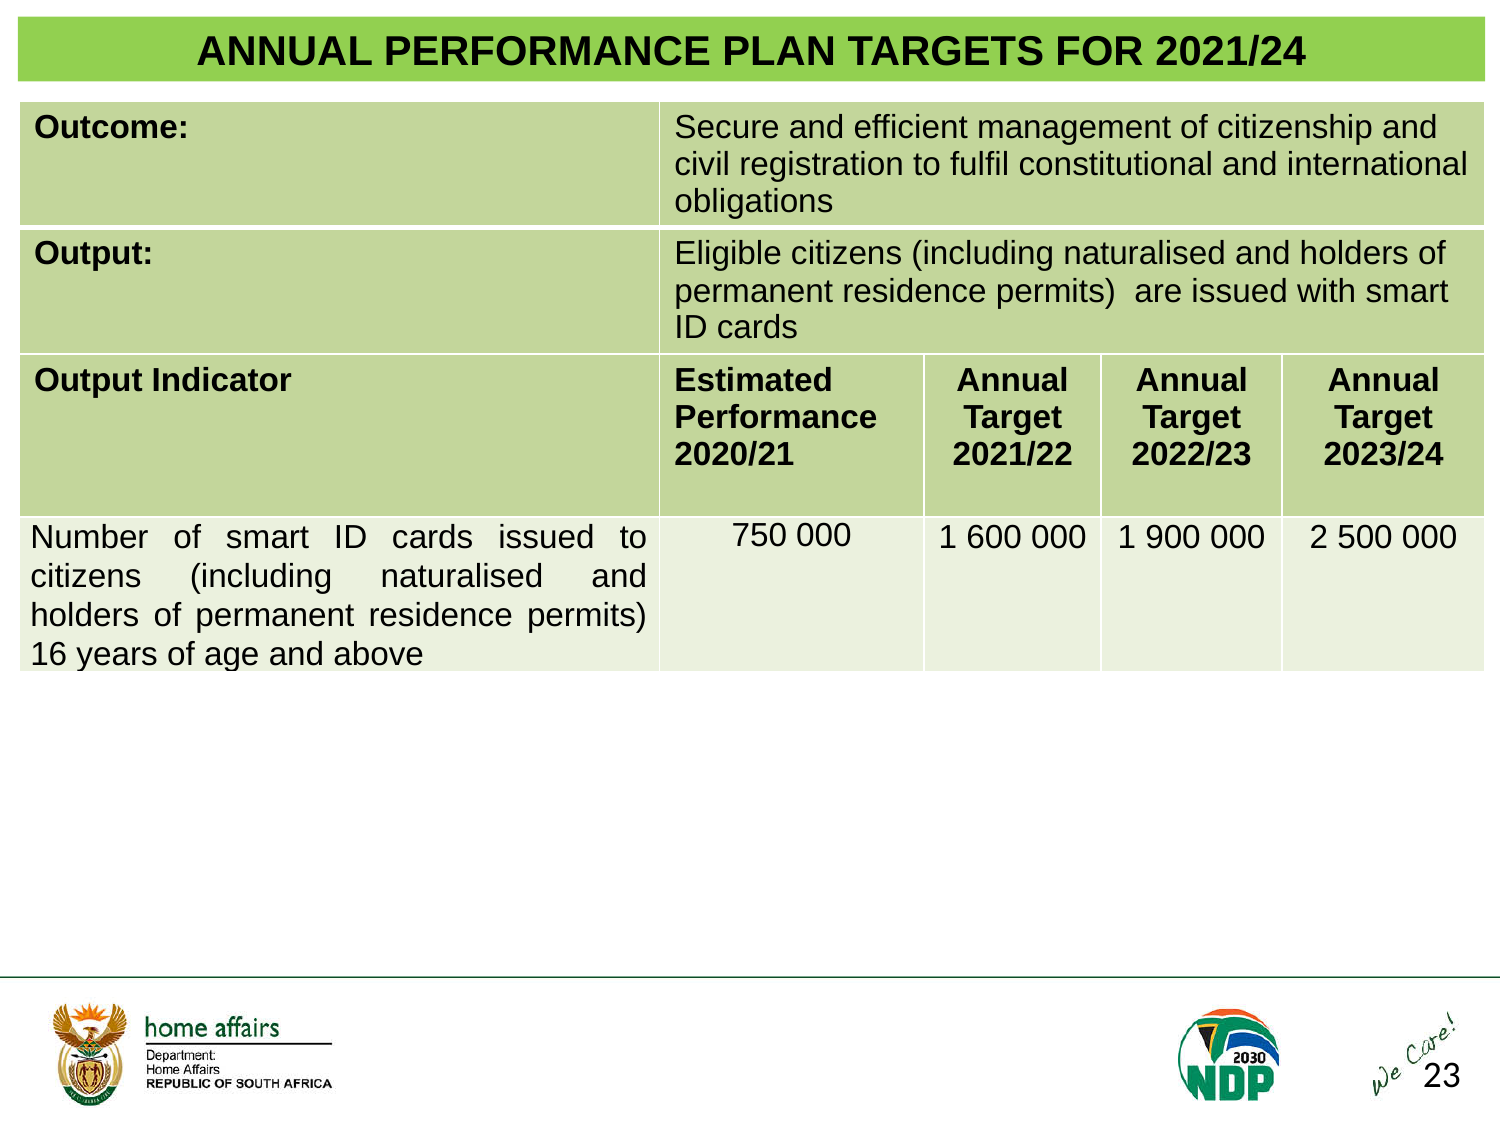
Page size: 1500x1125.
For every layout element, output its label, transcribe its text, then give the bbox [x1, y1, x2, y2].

table_cell 1 900 000 [1102, 518, 1281, 671]
table_cell 2 500 000 [1283, 518, 1484, 671]
picture [0, 0, 1500, 1125]
table_cell Annual Target 2021/22 [925, 355, 1100, 516]
table_cell Number of smart ID cards issued to citizens (including naturalised and holders of permanent residence permits) 16 years of age and above [20, 518, 659, 671]
table_cell Annual Target 2023/24 [1283, 355, 1484, 516]
table_cell Annual Target 2022/23 [1102, 355, 1281, 516]
table_cell 750 000 [660, 518, 923, 671]
table_cell Estimated Performance 2020/21 [660, 355, 923, 516]
table_cell Eligible citizens (including naturalised and holders of permanent residence permits) are issued with smart ID cards [660, 230, 1484, 353]
table_cell Output Indicator [20, 355, 659, 516]
text_box ANNUAL PERFORMANCE PLAN TARGETS FOR 2021/24 [17, 16, 1486, 82]
slide_number 23 [1116, 1042, 1476, 1103]
table_header Outcome: [20, 102, 659, 225]
table_cell 1 600 000 [925, 518, 1100, 671]
table_cell Output: [20, 230, 659, 353]
table_header Secure and efficient management of citizenship and civil registration to fulfil constitutional and international obligations [660, 102, 1484, 225]
